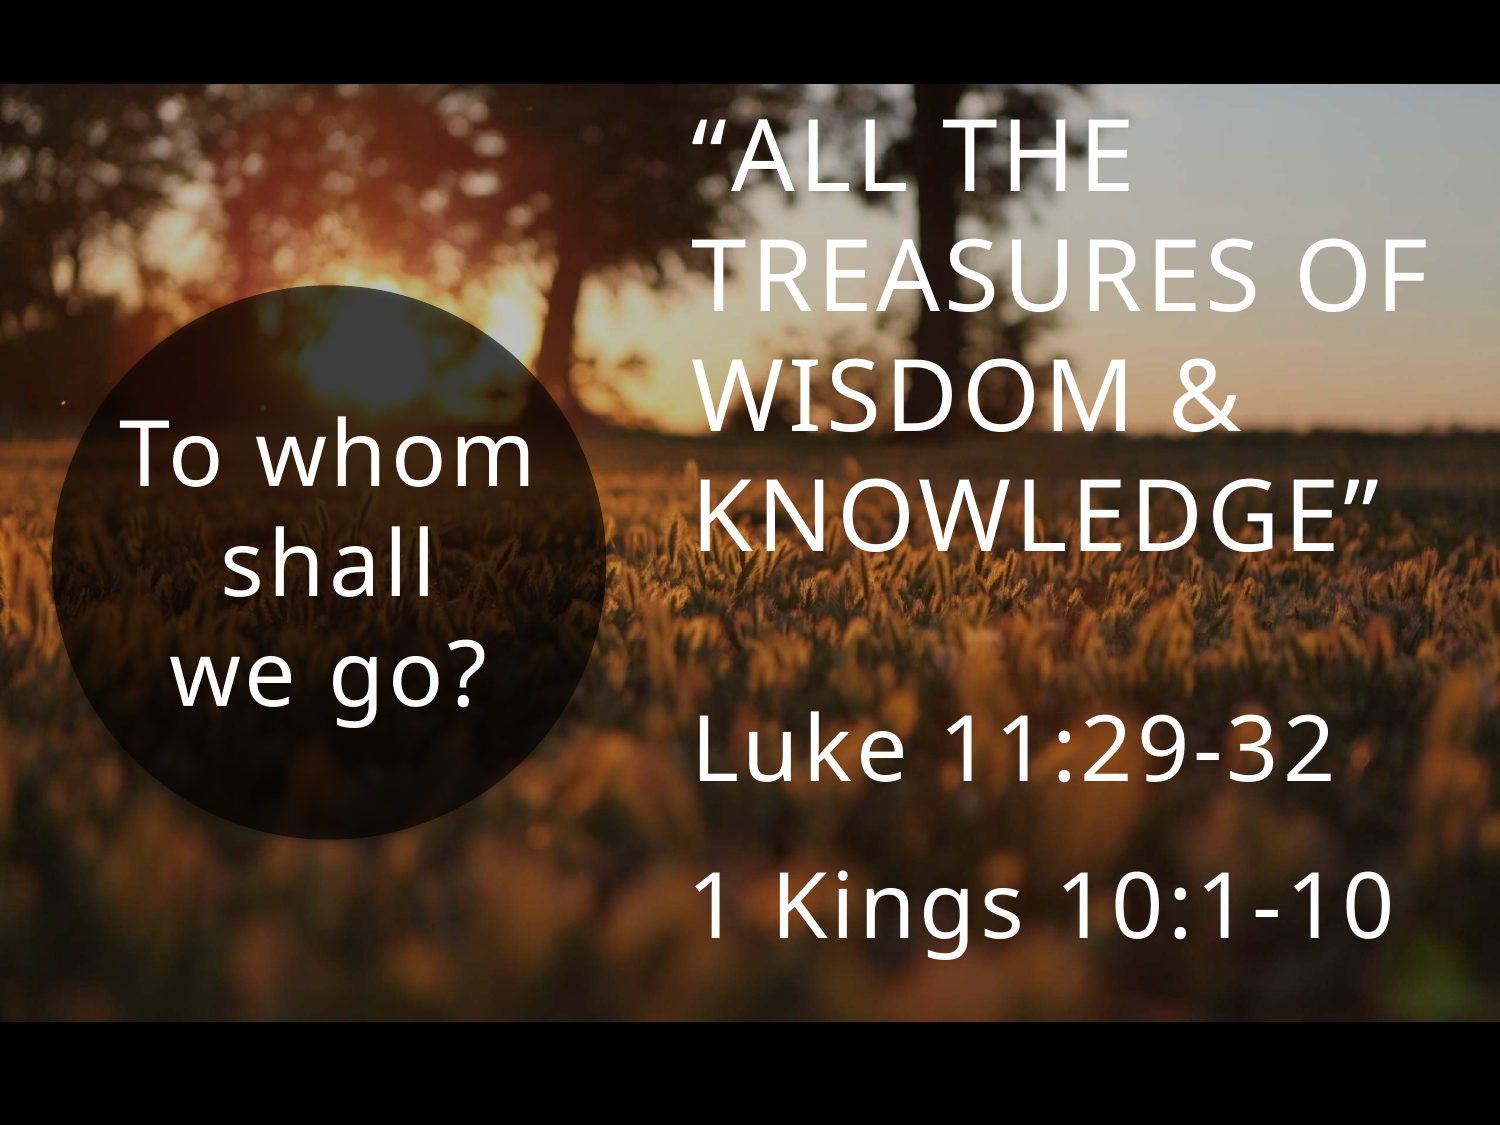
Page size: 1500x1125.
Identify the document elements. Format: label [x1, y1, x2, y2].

picture [0, 84, 1500, 1022]
